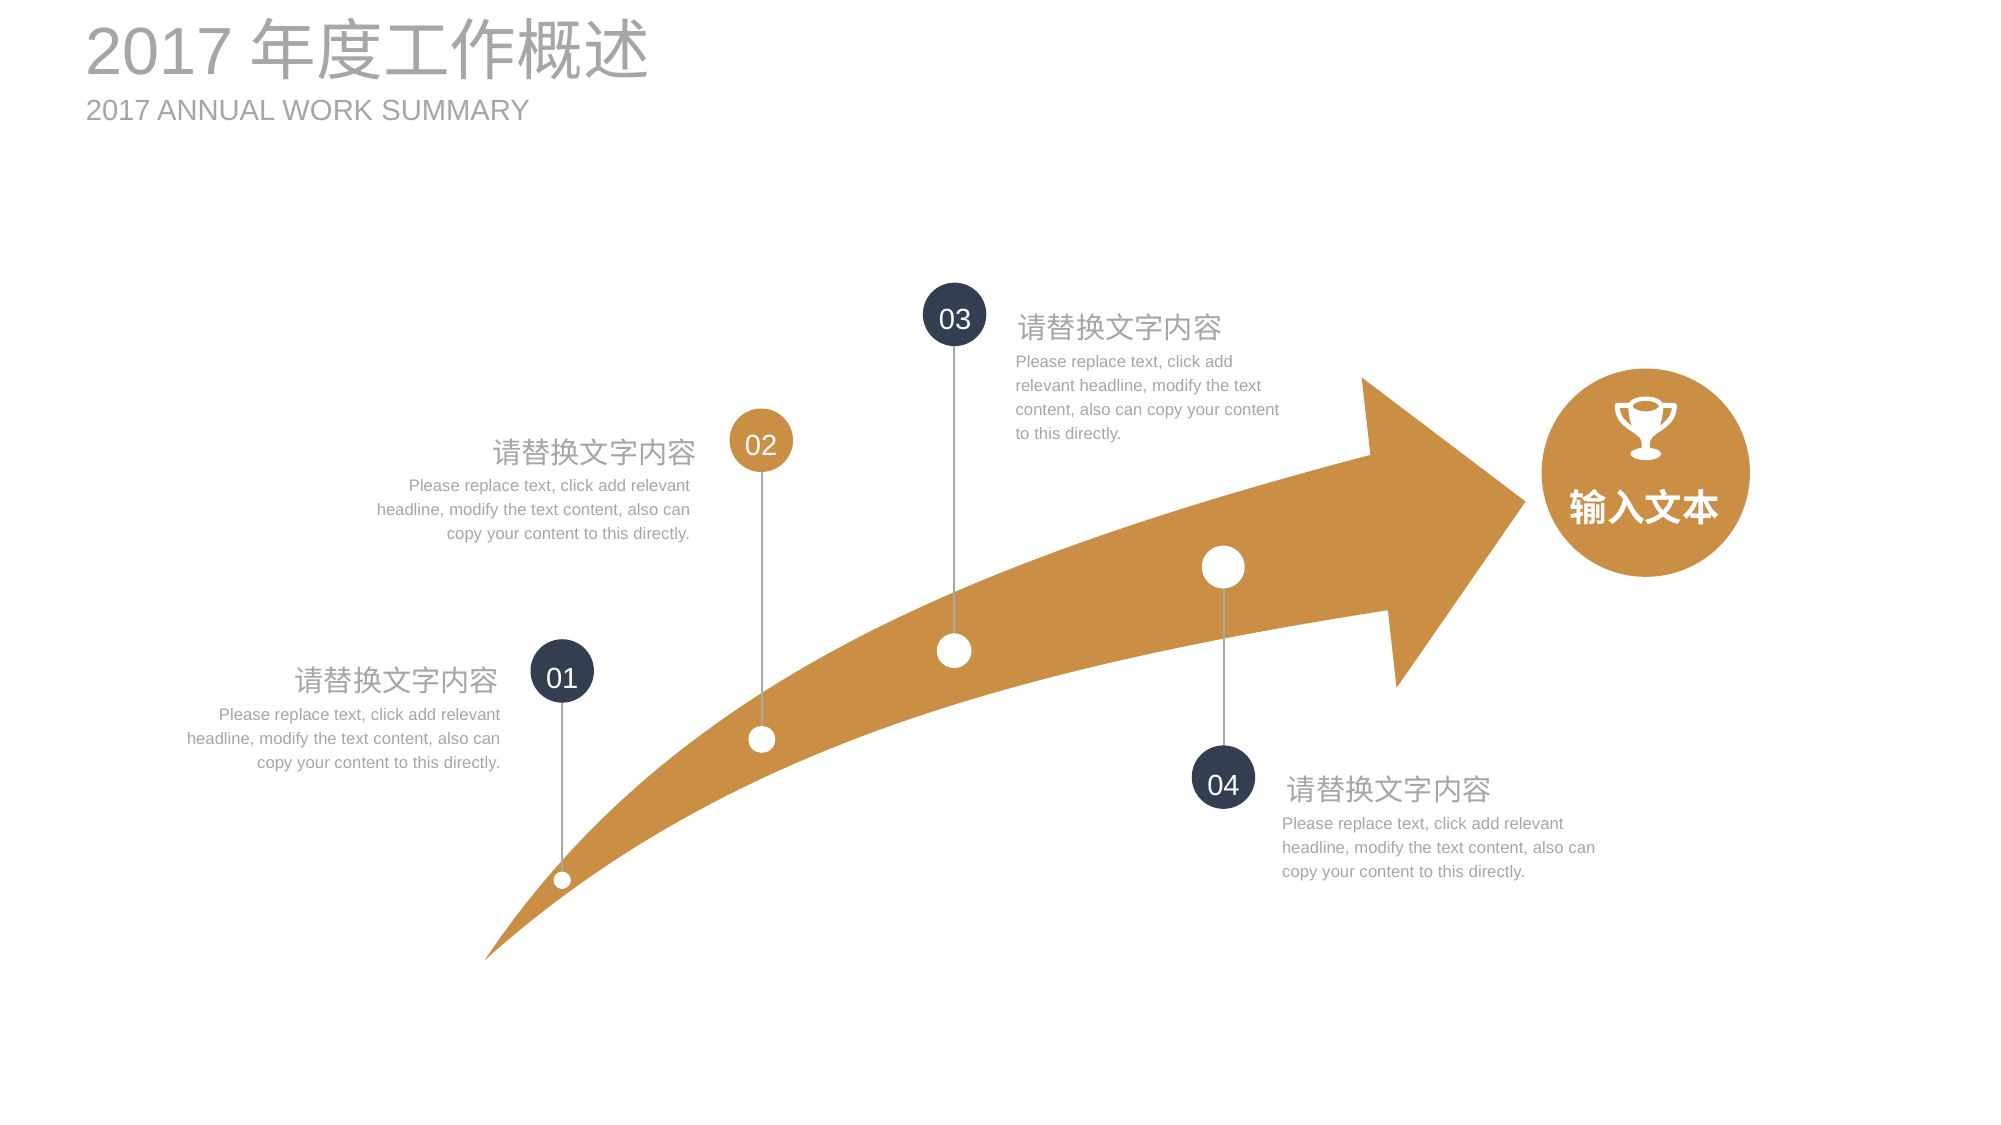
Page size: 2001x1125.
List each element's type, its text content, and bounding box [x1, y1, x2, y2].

text_box 2017 ANNUAL WORK SUMMARY [85, 91, 547, 127]
text_box Please replace text, click add relevant headline, modify the text content, also can copy your content to this directly. [1282, 808, 1621, 881]
text_box 04 [1204, 756, 1243, 804]
text_box Please replace text, click add relevant headline, modify the text content, also can copy your content to this directly. [1015, 347, 1297, 443]
text_box [1614, 396, 1677, 461]
text_box 请替换文字内容 [1017, 301, 1239, 344]
text_box [1541, 368, 1750, 577]
text_box 请替换文字内容 [439, 427, 697, 470]
text_box [1206, 804, 1241, 809]
text_box [748, 725, 776, 753]
text_box 请替换文字内容 [1286, 764, 1508, 807]
text_box 03 [935, 291, 975, 338]
text_box 请替换文字内容 [260, 655, 500, 698]
text_box Please replace text, click add relevant headline, modify the text content, also can copy your content to this directly. [161, 699, 501, 772]
text_box 02 [741, 416, 781, 464]
text_box [936, 633, 972, 669]
text_box Please replace text, click add relevant headline, modify the text content, also can copy your content to this directly. [352, 470, 691, 543]
text_box [922, 282, 987, 347]
text_box 输入文本 [1567, 468, 1722, 531]
text_box 2017年度工作概述 [85, 7, 734, 88]
text_box [1201, 545, 1245, 589]
text_box [484, 377, 1526, 961]
text_box 01 [542, 649, 582, 697]
text_box [544, 697, 581, 703]
text_box [729, 408, 794, 472]
text_box [553, 871, 571, 889]
text_box [1191, 745, 1256, 803]
text_box [530, 639, 594, 696]
